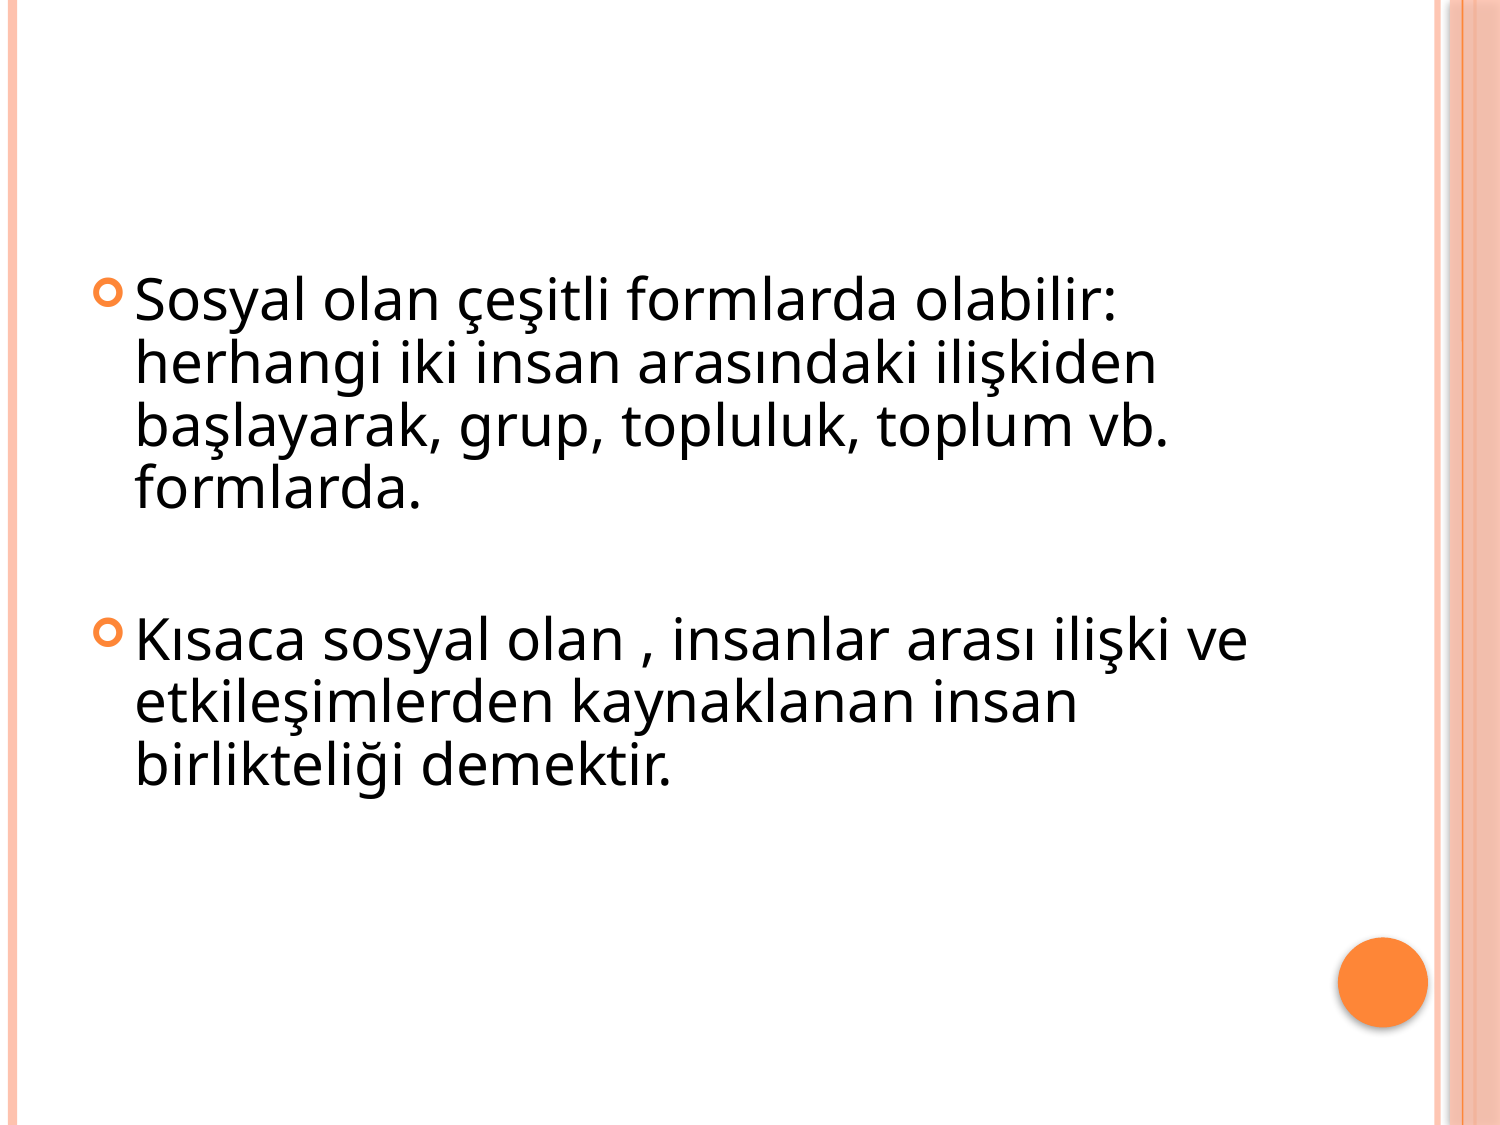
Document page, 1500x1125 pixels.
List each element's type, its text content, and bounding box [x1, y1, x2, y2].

list Sosyal olan çeşitli formlarda olabilir: herhangi iki insan arasındaki ilişkiden başlayarak, grup, topluluk, toplum vb. formlarda. Kısaca sosyal olan , insanlar arası ilişki ve etkileşimlerden kaynaklanan insan birlikteliği demektir. [75, 262, 1300, 1062]
